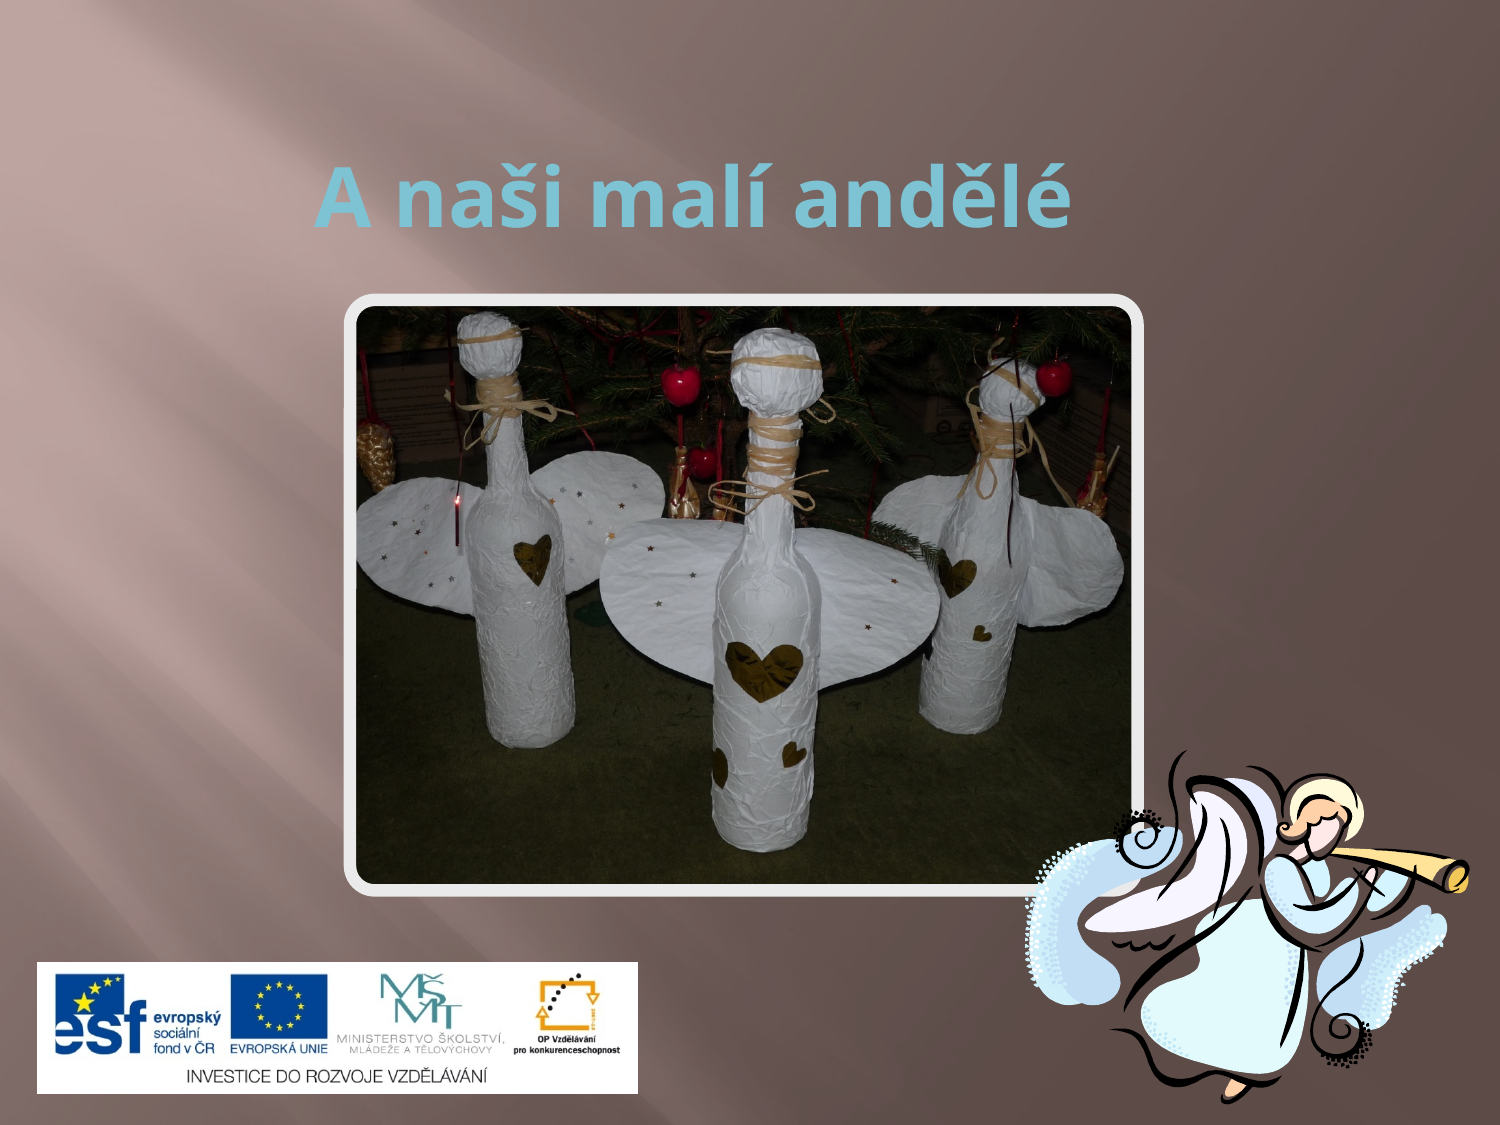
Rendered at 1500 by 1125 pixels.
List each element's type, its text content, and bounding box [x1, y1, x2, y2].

title A naši malí andělé [300, 99, 1500, 288]
picture [37, 962, 638, 1094]
picture [1024, 749, 1470, 1105]
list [349, 299, 1138, 891]
